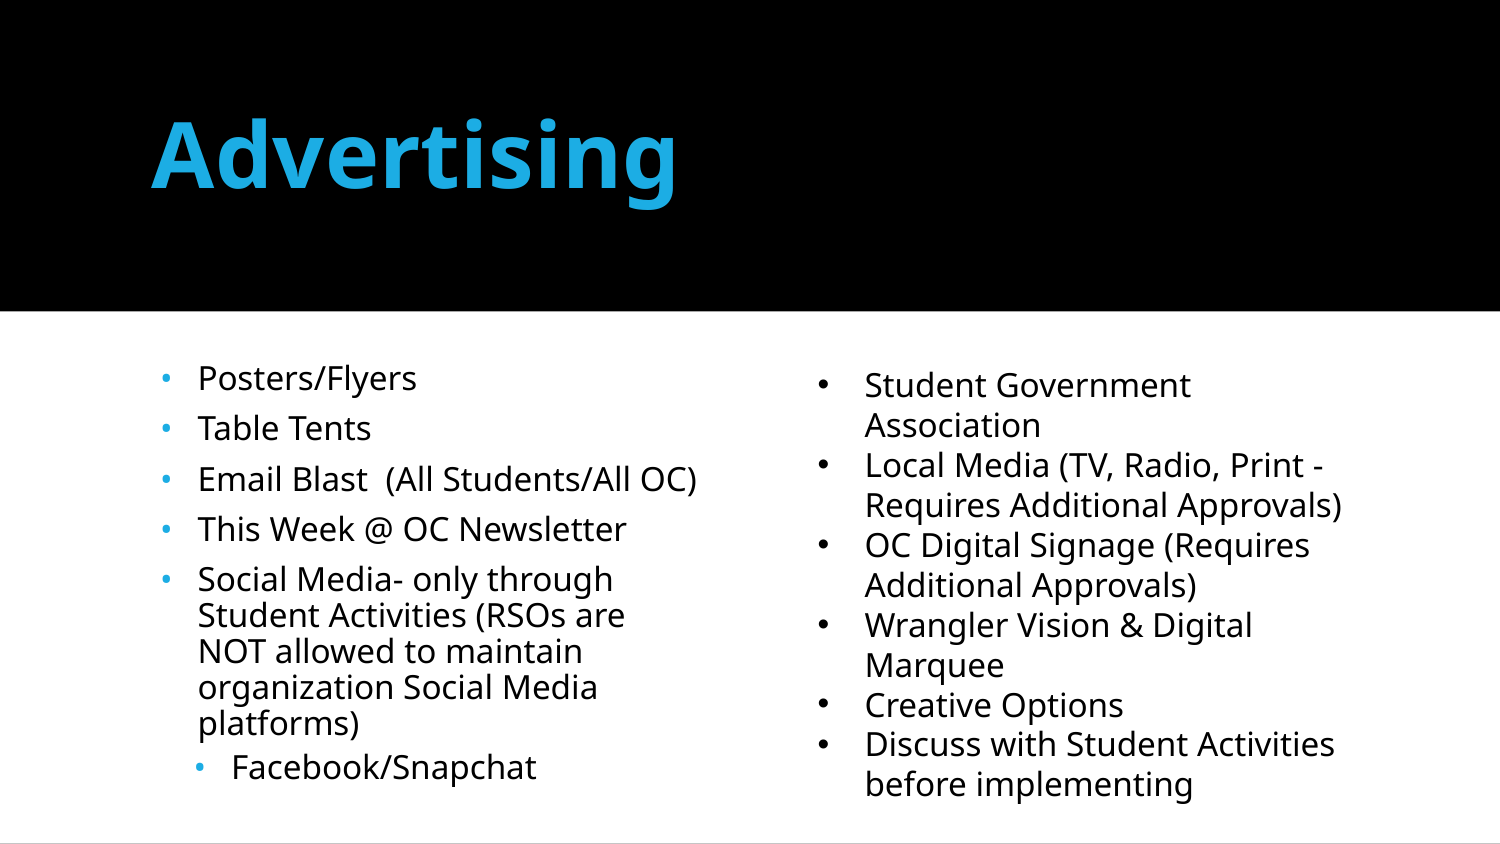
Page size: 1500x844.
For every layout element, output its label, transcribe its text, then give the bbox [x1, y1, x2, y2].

list Posters/Flyers Table Tents Email Blast (All Students/All OC) This Week @ OC Newsletter Social Media- only through Student Activities (RSOs are NOT allowed to maintain organization Social Media platforms) Facebook/Snapchat [140, 355, 711, 828]
text_box [0, 310, 1500, 844]
text_box Student Government Association​ Local Media (TV, Radio, Print - Requires Additional Approvals)​ OC Digital Signage (Requires Additional Approvals)​ Wrangler Vision & Digital Marquee​ Creative Options​ Discuss with Student Activities before implementing [802, 356, 1385, 811]
title Advertising [140, 59, 1356, 258]
text_box [0, 0, 1500, 310]
